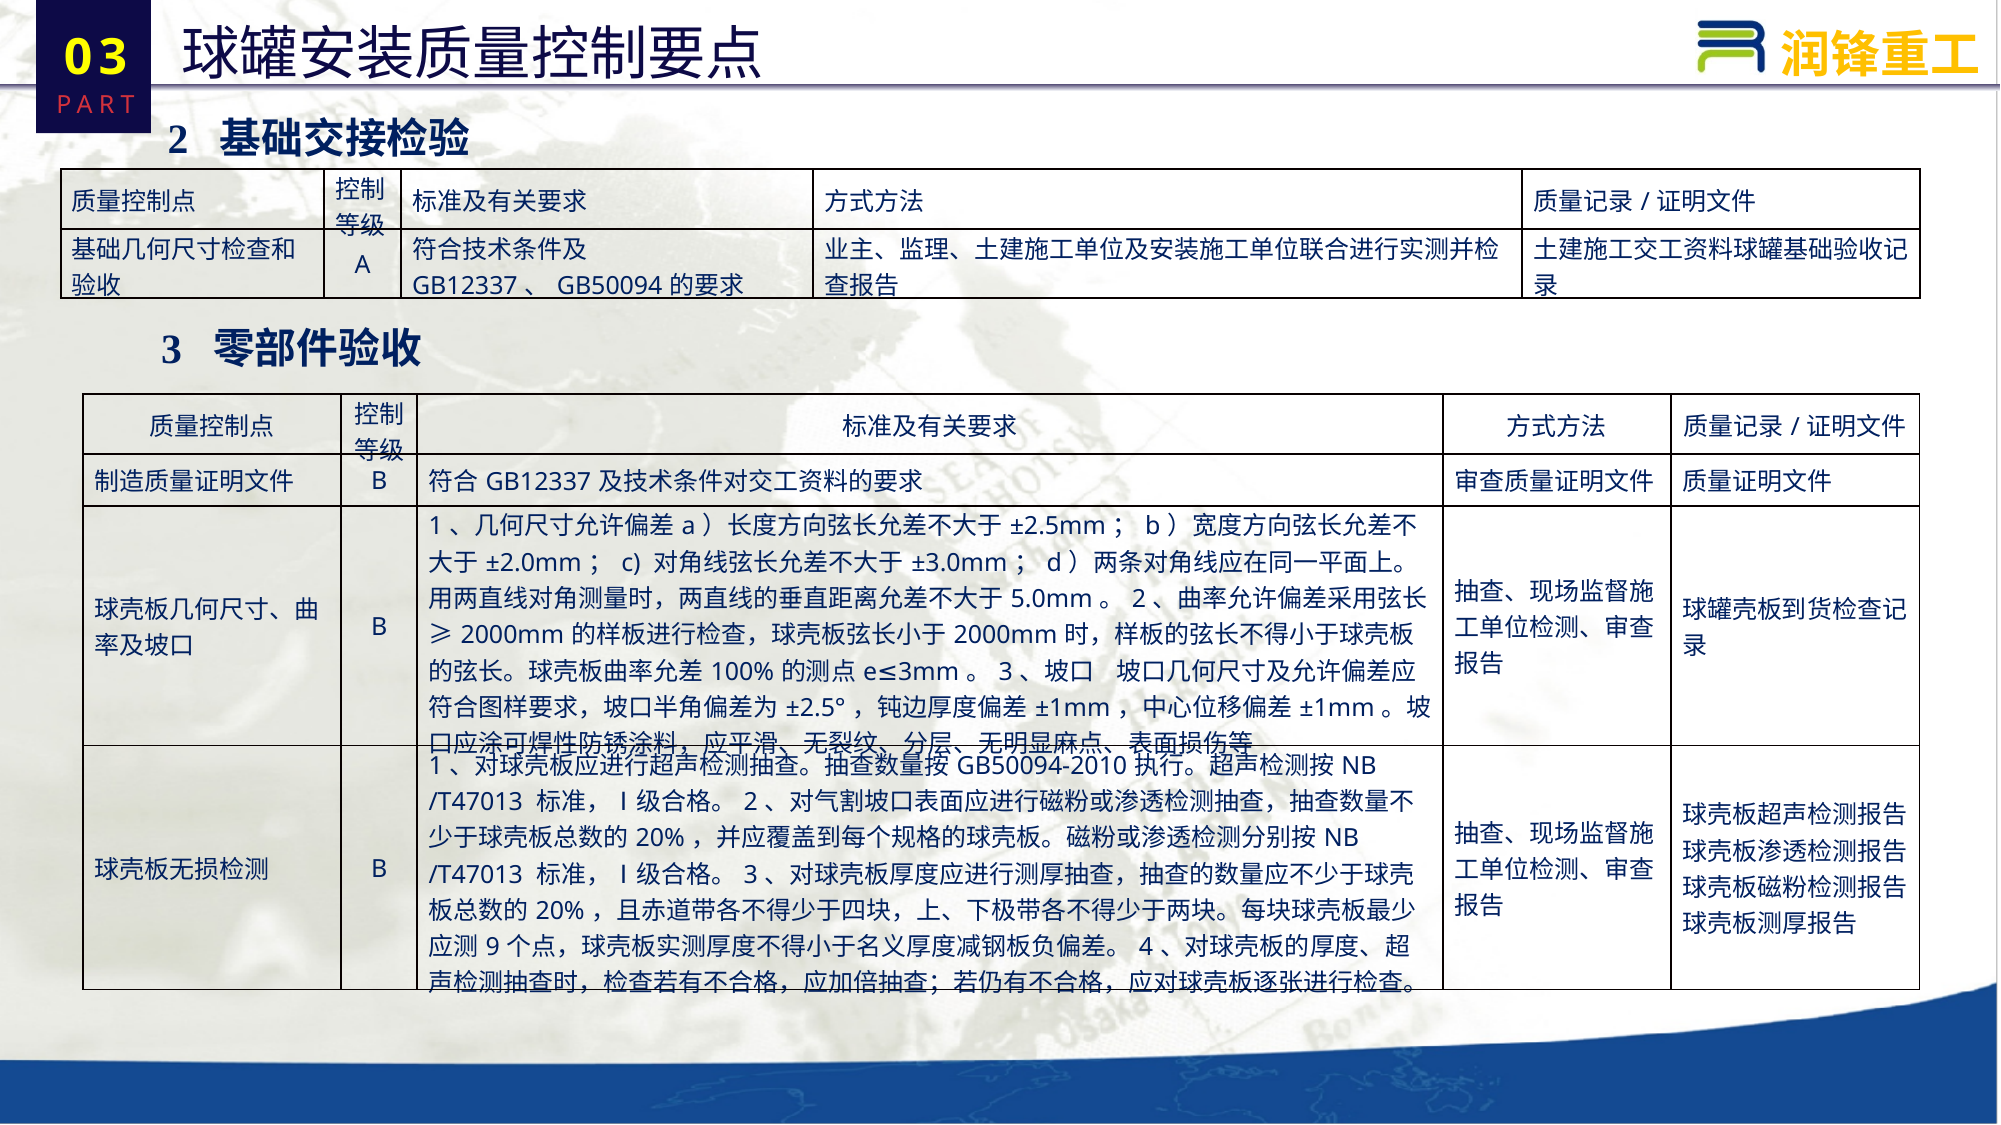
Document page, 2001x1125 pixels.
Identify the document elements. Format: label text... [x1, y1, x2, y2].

table_cell 抽查、现场监督施工单位检测、审查报告 [1444, 746, 1670, 989]
table_header 方式方法 [1444, 395, 1670, 453]
table_cell 符合技术条件及GB12337、GB50094的要求 [402, 230, 812, 297]
table_cell 基础几何尺寸检查和验收 [62, 230, 323, 297]
picture [0, 0, 2001, 1125]
table_cell 审查质量证明文件 [1444, 455, 1670, 505]
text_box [35, 0, 156, 134]
table_cell 抽查、现场监督施工单位检测、审查报告 [1444, 507, 1670, 745]
table_cell 制造质量证明文件 [84, 455, 340, 505]
table_header 标准及有关要求 [418, 395, 1442, 453]
table_header 质量记录/证明文件 [1523, 170, 1919, 228]
table_header 质量控制点 [84, 395, 340, 453]
table_cell A [325, 230, 400, 297]
table_cell 土建施工交工资料球罐基础验收记录 [1523, 230, 1919, 297]
table_cell 球壳板无损检测 [84, 746, 340, 989]
table_cell 球罐壳板到货检查记录 [1672, 507, 1919, 745]
table_header 控制等级 [325, 170, 400, 228]
table_header 方式方法 [814, 170, 1521, 228]
table_cell 质量证明文件 [1672, 455, 1919, 505]
table_header 控制等级 [342, 395, 416, 453]
table_cell B [342, 455, 416, 505]
table_cell 符合GB12337及技术条件对交工资料的要求 [418, 455, 1442, 505]
text_box 2 基础交接检验 [153, 104, 1817, 168]
table_cell 1、对球壳板应进行超声检测抽查。抽查数量按GB50094-2010执行。超声检测按NB /T47013 标准，Ⅰ级合格。2、对气割坡口表面应进行磁粉或渗透检测抽查，抽查数量不少于球壳板总数的20%，并应覆盖到每个规格的球壳板。磁粉或渗透检测分别按NB /T47013 标准，Ⅰ级合格。3、对球壳板厚度应进行测厚抽查，抽查的数量应不少于球壳板总数的20%，且赤道带各不得少于四块，上、下极带各不得少于两块。每块球壳板最少应测9个点，球壳板实测厚度不得小于名义厚度减钢板负偏差。4、对球壳板的厚度、超声检测抽查时，检查若有不合格，应加倍抽查；若仍有不合格，应对球壳板逐张进行检查。 [418, 746, 1442, 989]
text_box [156, 84, 2000, 91]
table_cell 球壳板几何尺寸、曲率及坡口 [84, 507, 340, 745]
table_header 质量控制点 [62, 170, 323, 228]
text_box 球罐安装质量控制要点 [166, 8, 780, 84]
table_cell 球壳板超声检测报告球壳板渗透检测报告球壳板磁粉检测报告球壳板测厚报告 [1672, 746, 1919, 989]
table_cell B [342, 507, 416, 745]
table_header 质量记录/证明文件 [1672, 395, 1919, 453]
table_header 标准及有关要求 [402, 170, 812, 228]
table_cell 1、几何尺寸允许偏差a）长度方向弦长允差不大于±2.5mm；b）宽度方向弦长允差不大于±2.0mm；c) 对角线弦长允差不大于±3.0mm；d）两条对角线应在同一平面上。用两直线对角测量时，两直线的垂直距离允差不大于5.0mm。2、曲率允许偏差采用弦长≥2000mm的样板进行检查，球壳板弦长小于2000mm时，样板的弦长不得小于球壳板的弦长。球壳板曲率允差100%的测点e≤3mm。3、坡口 坡口几何尺寸及允许偏差应符合图样要求，坡口半角偏差为±2.5°，钝边厚度偏差±1mm，中心位移偏差±1mm。坡口应涂可焊性防锈涂料，应平滑、无裂纹、分层、无明显麻点、表面损伤等 [418, 507, 1442, 745]
picture [0, 0, 35, 84]
table_cell B [342, 746, 416, 989]
text_box [0, 84, 35, 91]
text_box 润锋重工 [1765, 14, 2000, 90]
table_cell 业主、监理、土建施工单位及安装施工单位联合进行实测并检查报告 [814, 230, 1521, 297]
text_box 3 零部件验收 [146, 314, 1810, 380]
